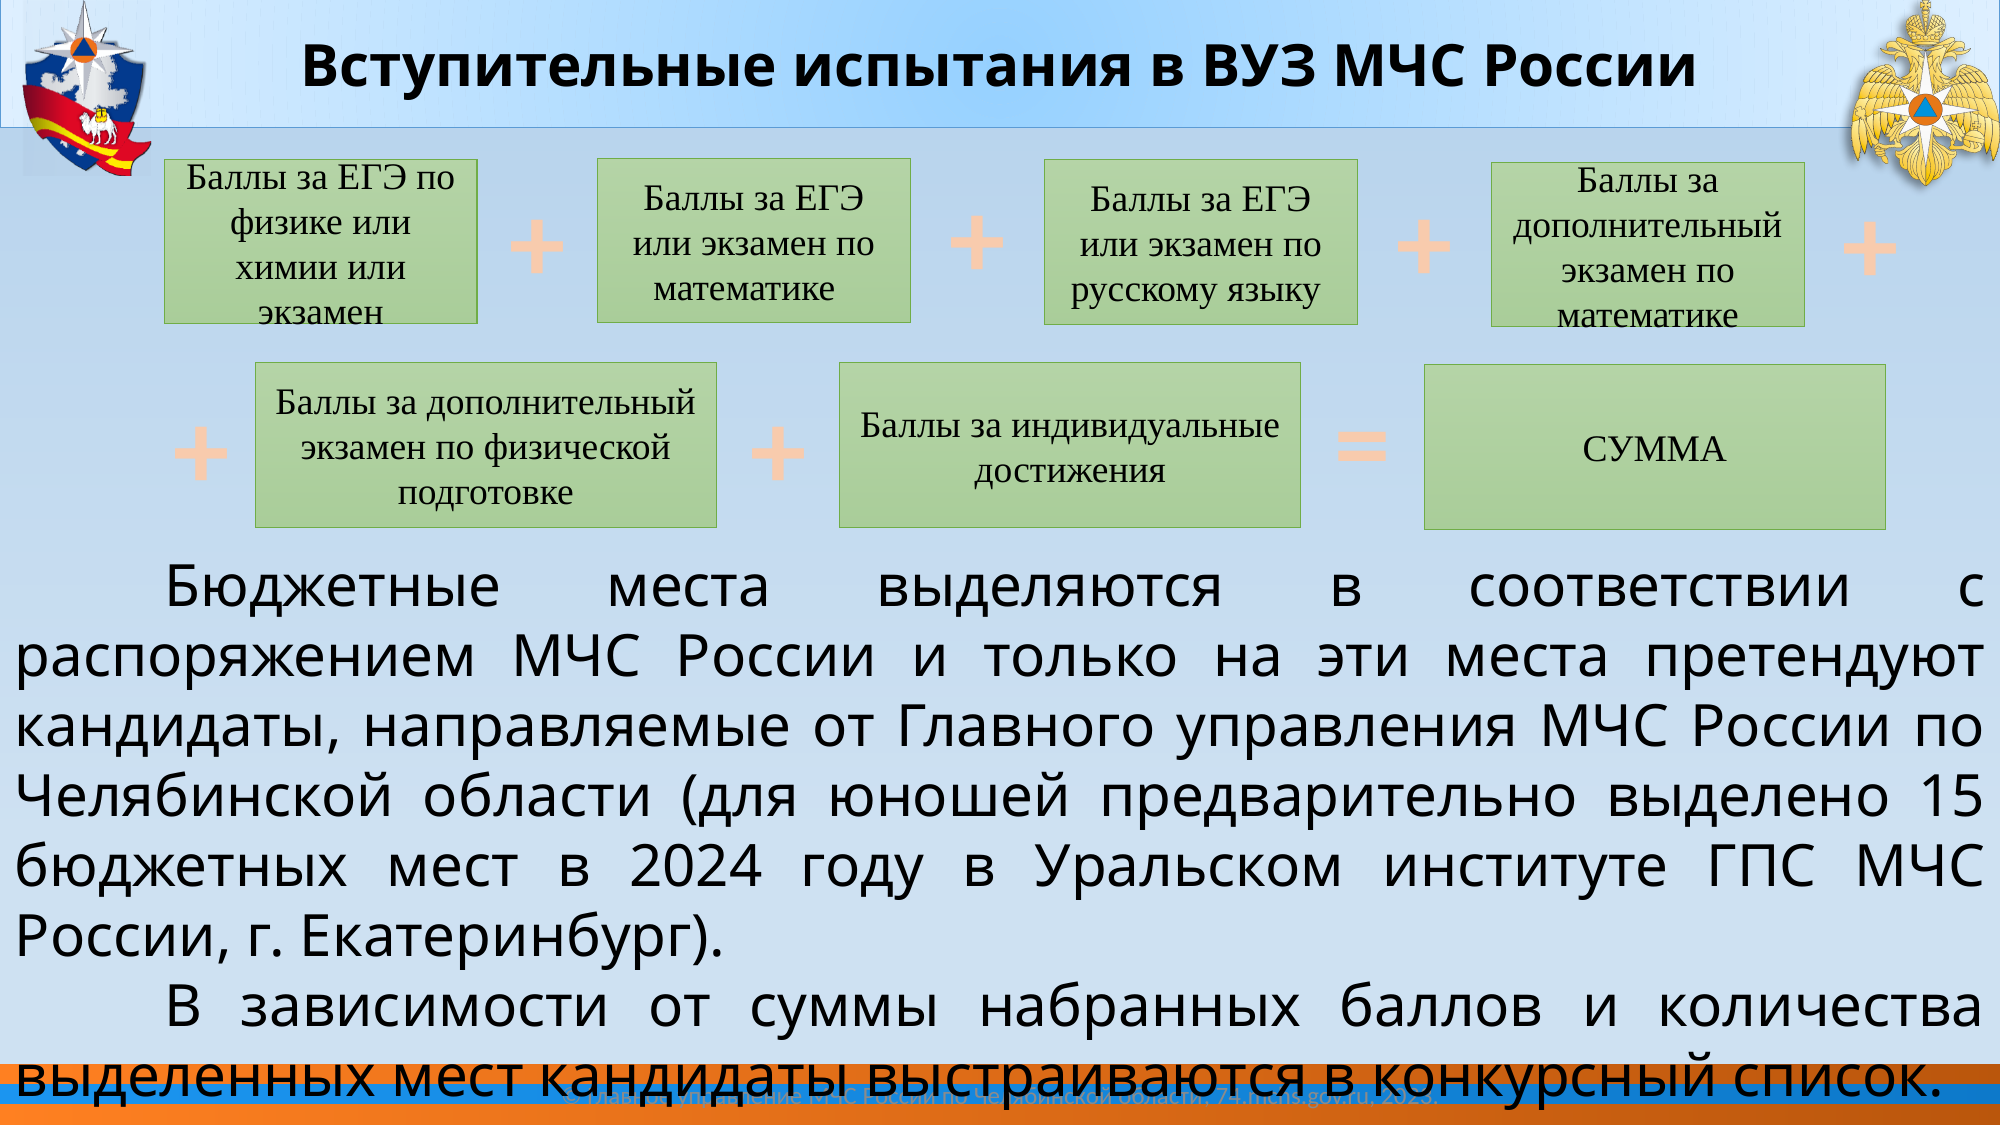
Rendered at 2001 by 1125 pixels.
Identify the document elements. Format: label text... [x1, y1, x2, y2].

text_box Баллы за ЕГЭ по физике или химии или экзамен [164, 159, 478, 324]
text_box Баллы за дополнительный экзамен по математике [1491, 162, 1805, 327]
text_box + [1381, 162, 1468, 313]
text_box + [734, 369, 822, 520]
text_box Баллы за индивидуальные достижения [839, 362, 1301, 528]
text_box Вступительные испытания в ВУЗ МЧС России [173, 0, 1851, 128]
picture [1851, 0, 2000, 187]
text_box + [494, 162, 581, 313]
picture [0, 0, 173, 177]
text_box + [1827, 164, 1914, 315]
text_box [0, 1064, 2000, 1125]
text_box + [934, 158, 1021, 309]
text_box Баллы за ЕГЭ или экзамен по русскому языку [1044, 159, 1358, 325]
text_box Бюджетные места выделяются в соответствии с распоряжением МЧС России и только на эти места претендуют кандидаты, направляемые от Главного управления МЧС России по Челябинской области (для юношей предварительно выделено 15 бюджетных мест в 2024 году в Уральском институте ГПС МЧС России, г. Екатеринбург). В зависимости от суммы набранных баллов и количества выделенных мест кандидаты выстраиваются в конкурсный список. [0, 540, 2000, 1064]
text_box = [1319, 362, 1406, 513]
text_box СУММА [1424, 364, 1886, 530]
text_box + [157, 369, 245, 520]
text_box Баллы за ЕГЭ или экзамен по математике [597, 158, 911, 323]
text_box Баллы за дополнительный экзамен по физической подготовке [255, 362, 717, 528]
